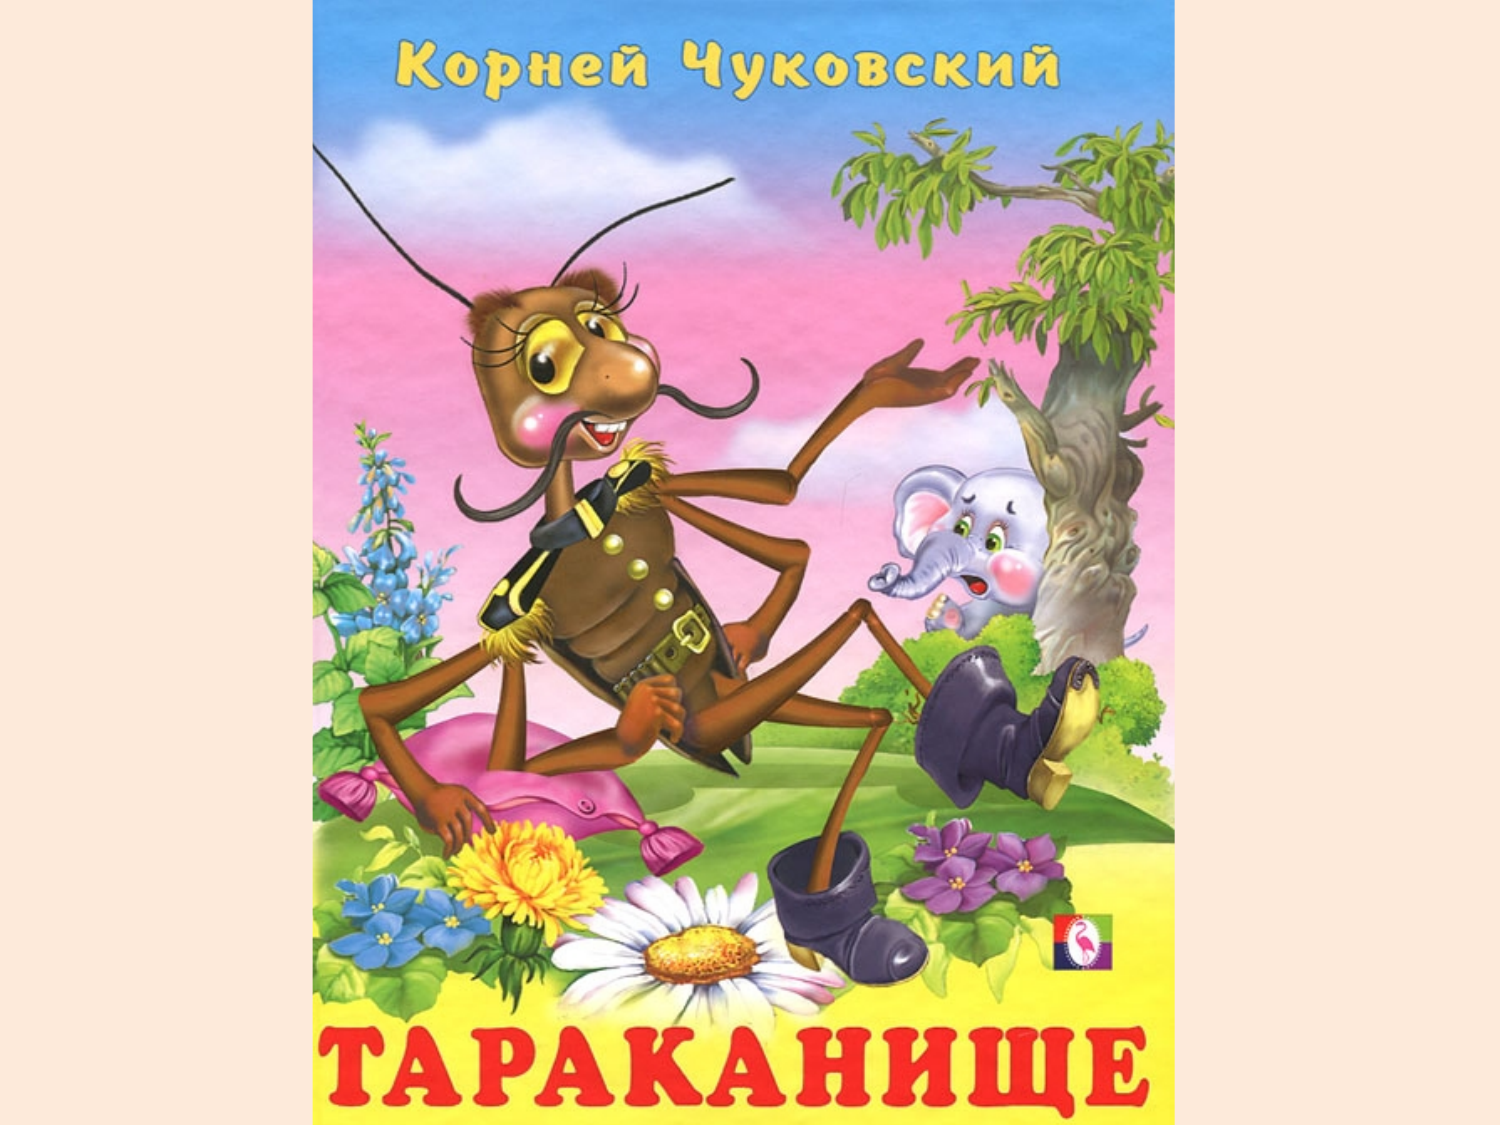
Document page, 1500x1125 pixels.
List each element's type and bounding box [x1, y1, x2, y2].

picture [312, 0, 1175, 1125]
